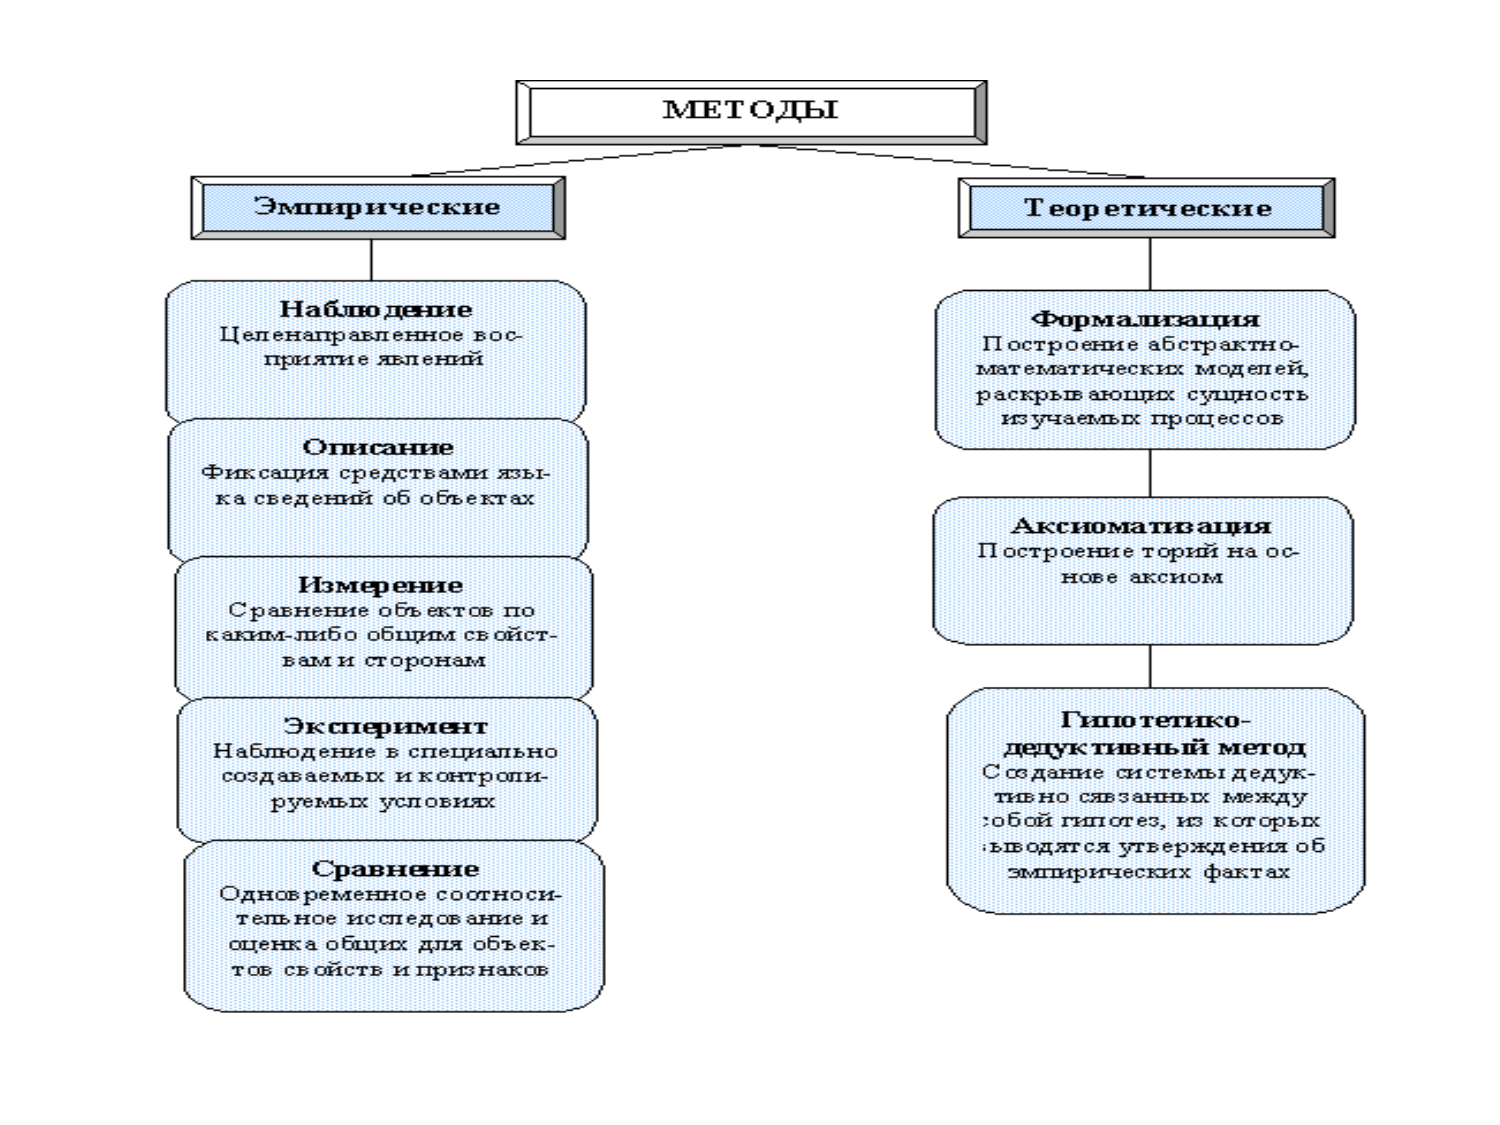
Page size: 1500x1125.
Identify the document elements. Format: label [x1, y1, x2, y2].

picture [46, 80, 1500, 1045]
